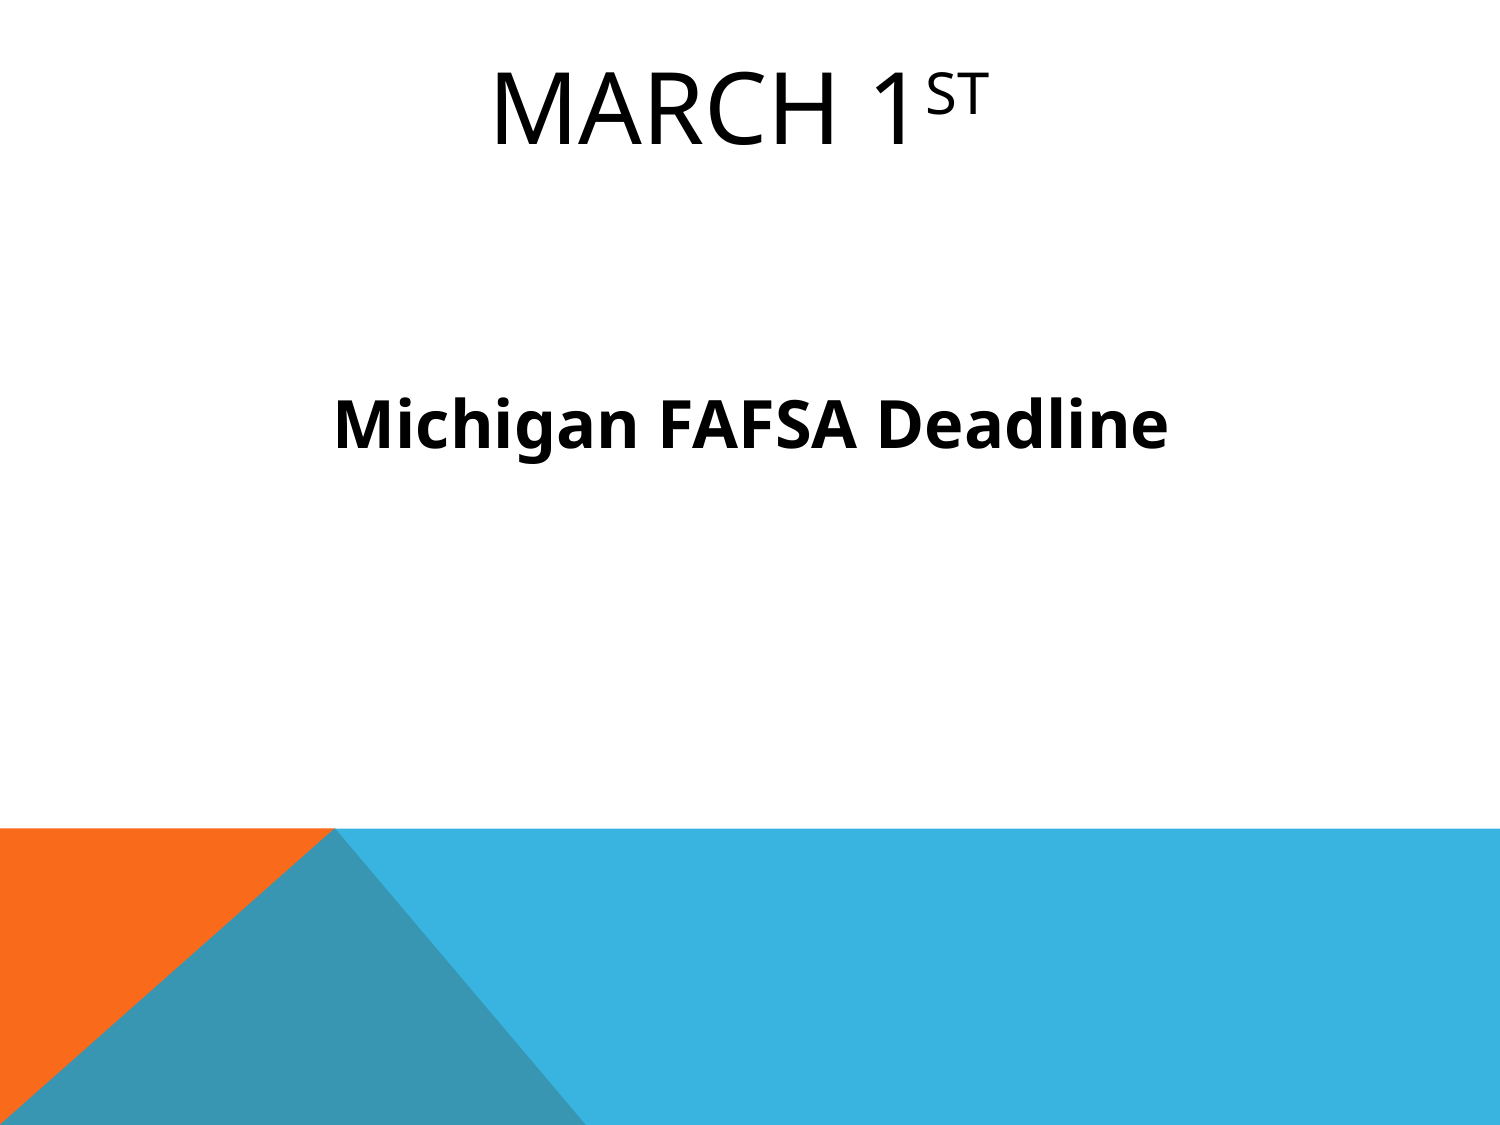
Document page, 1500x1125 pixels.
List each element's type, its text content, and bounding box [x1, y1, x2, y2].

title March 1st [135, 60, 1369, 150]
list Michigan FAFSA Deadline [135, 180, 1369, 768]
